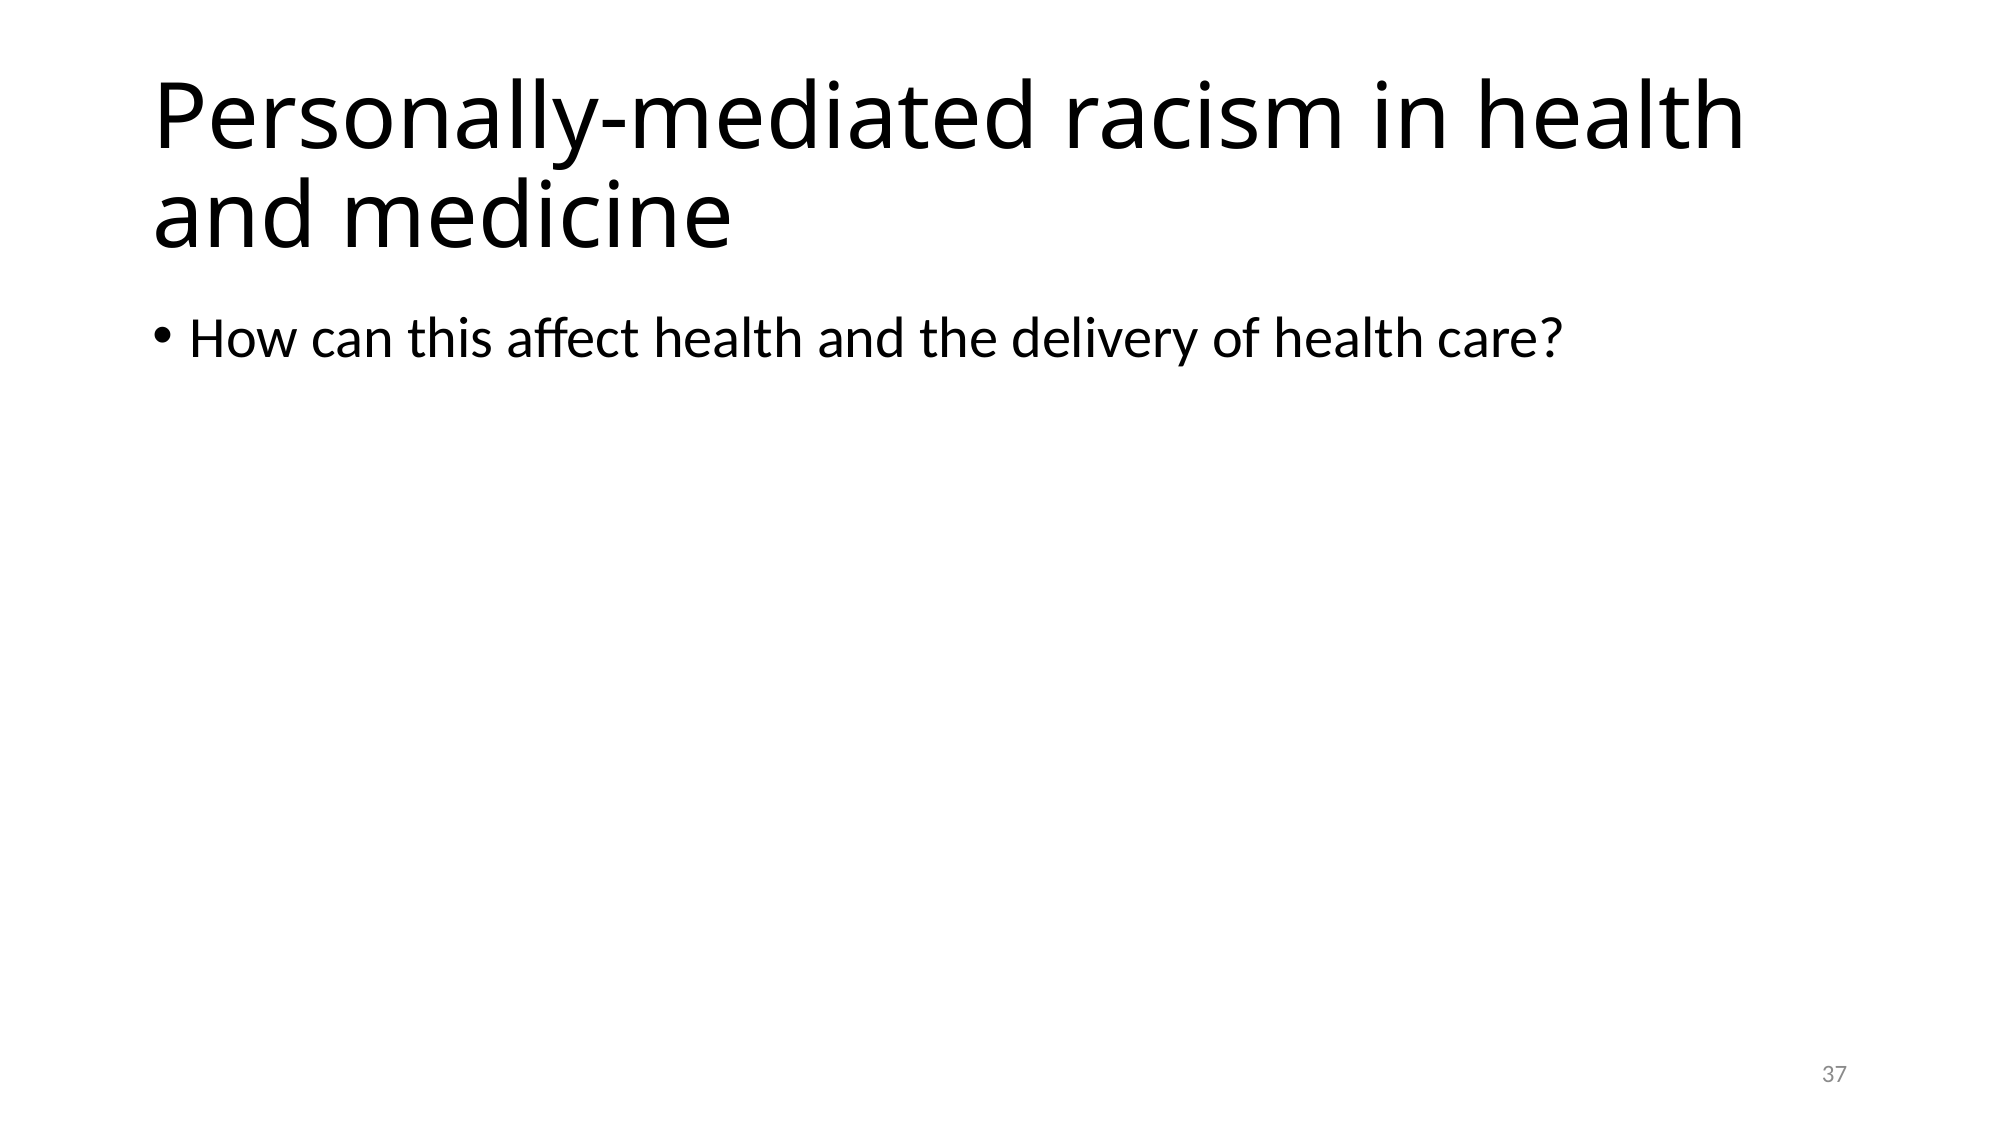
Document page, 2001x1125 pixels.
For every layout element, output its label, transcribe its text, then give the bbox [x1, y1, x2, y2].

slide_number 37 [1412, 1042, 1863, 1103]
list How can this affect health and the delivery of health care? [137, 299, 1863, 1014]
title Personally-mediated racism in health and medicine [137, 59, 1863, 278]
